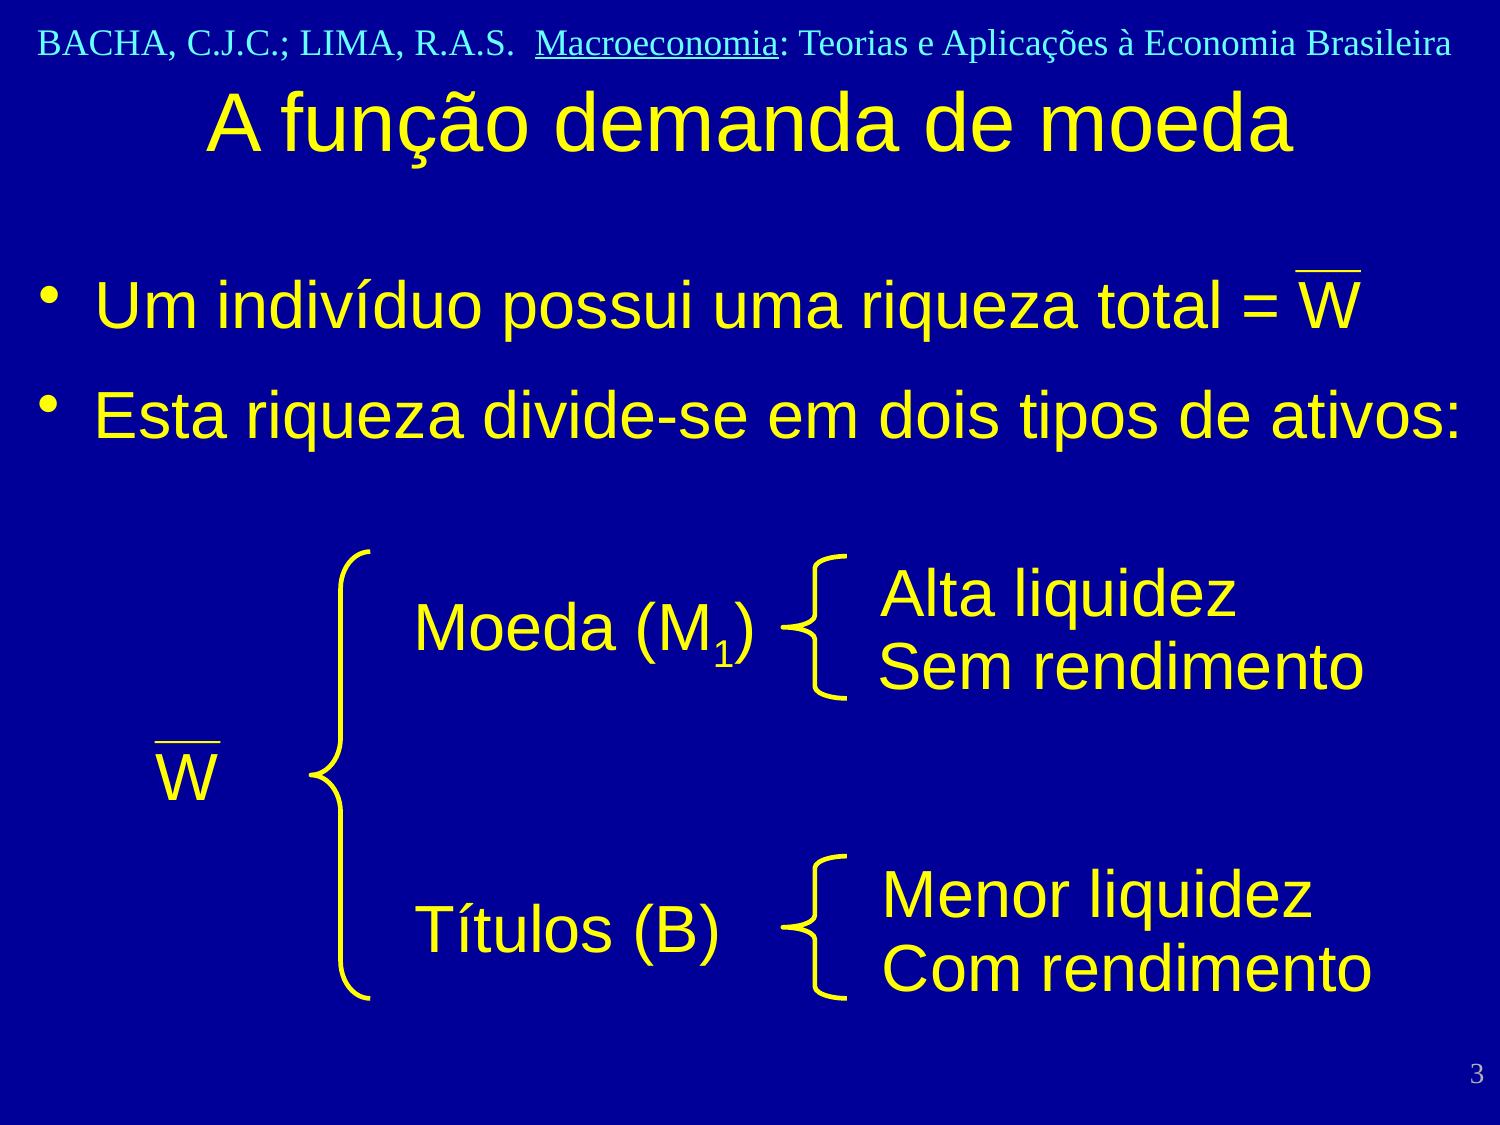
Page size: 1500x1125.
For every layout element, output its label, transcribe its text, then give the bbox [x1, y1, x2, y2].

text_box [782, 856, 847, 999]
text_box Esta riqueza divide-se em dois tipos de ativos: [22, 364, 1489, 474]
slide_number 3 [1187, 1046, 1500, 1122]
title A função demanda de moeda [0, 24, 1500, 213]
text_box [310, 551, 371, 999]
text_box Moeda (M1) [398, 576, 814, 683]
text_box Alta liquidez [865, 542, 1257, 615]
text_box Menor liquidez [867, 843, 1414, 917]
text_box [782, 556, 847, 699]
text_box W [128, 726, 246, 822]
text_box Títulos (B) [399, 878, 768, 973]
text_box Com rendimento [867, 917, 1457, 1012]
list Um indivíduo possui uma riqueza total = W [23, 254, 1411, 364]
text_box Sem rendimento [862, 615, 1436, 711]
